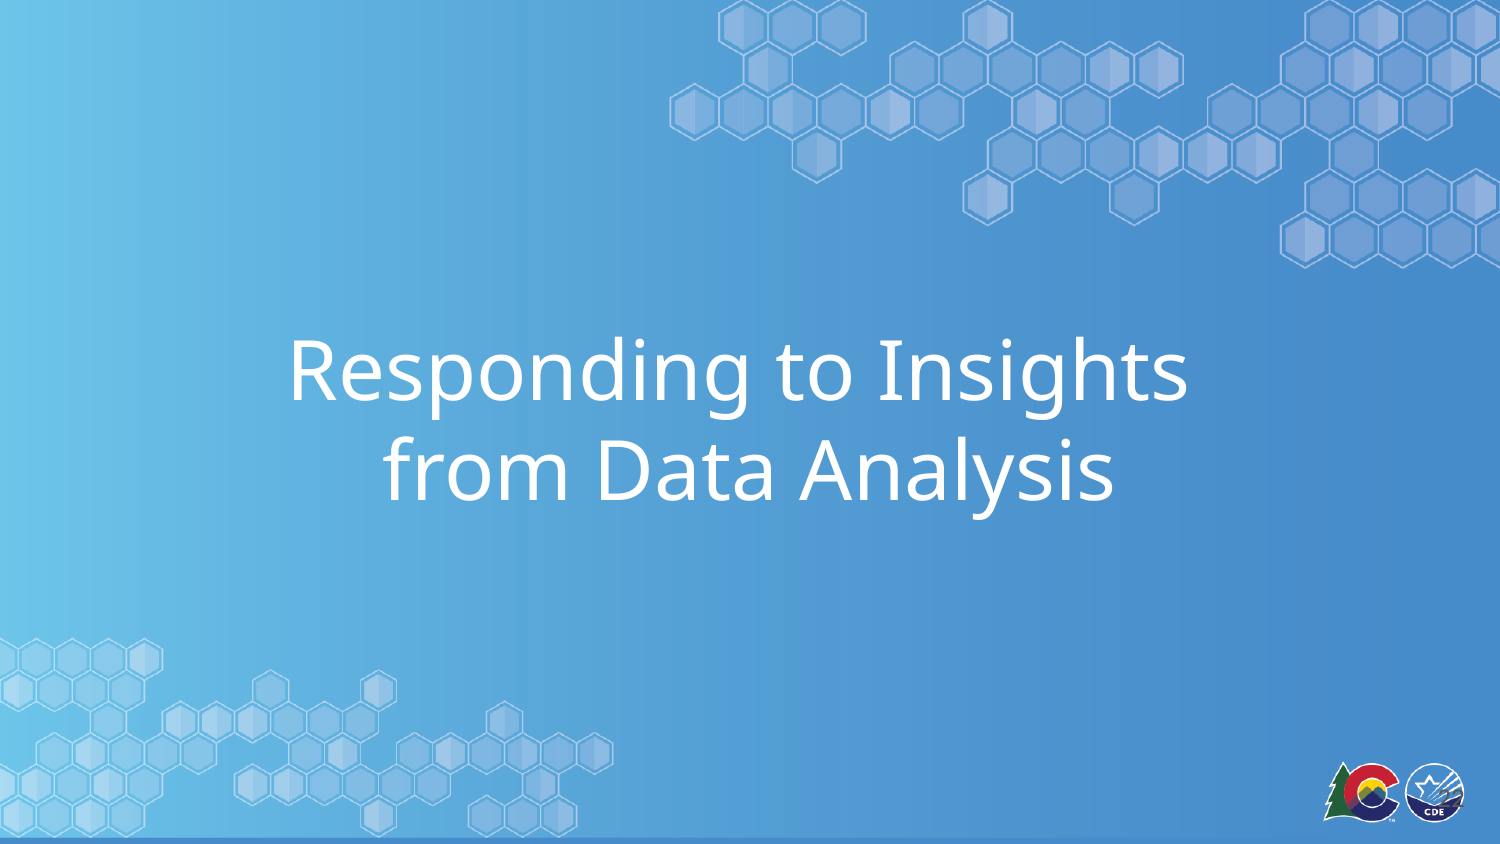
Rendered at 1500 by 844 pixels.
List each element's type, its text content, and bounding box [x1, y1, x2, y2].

slide_number 22 [1389, 764, 1480, 830]
title Responding to Insights from Data Analysis [51, 301, 1449, 553]
picture [0, 0, 1500, 844]
